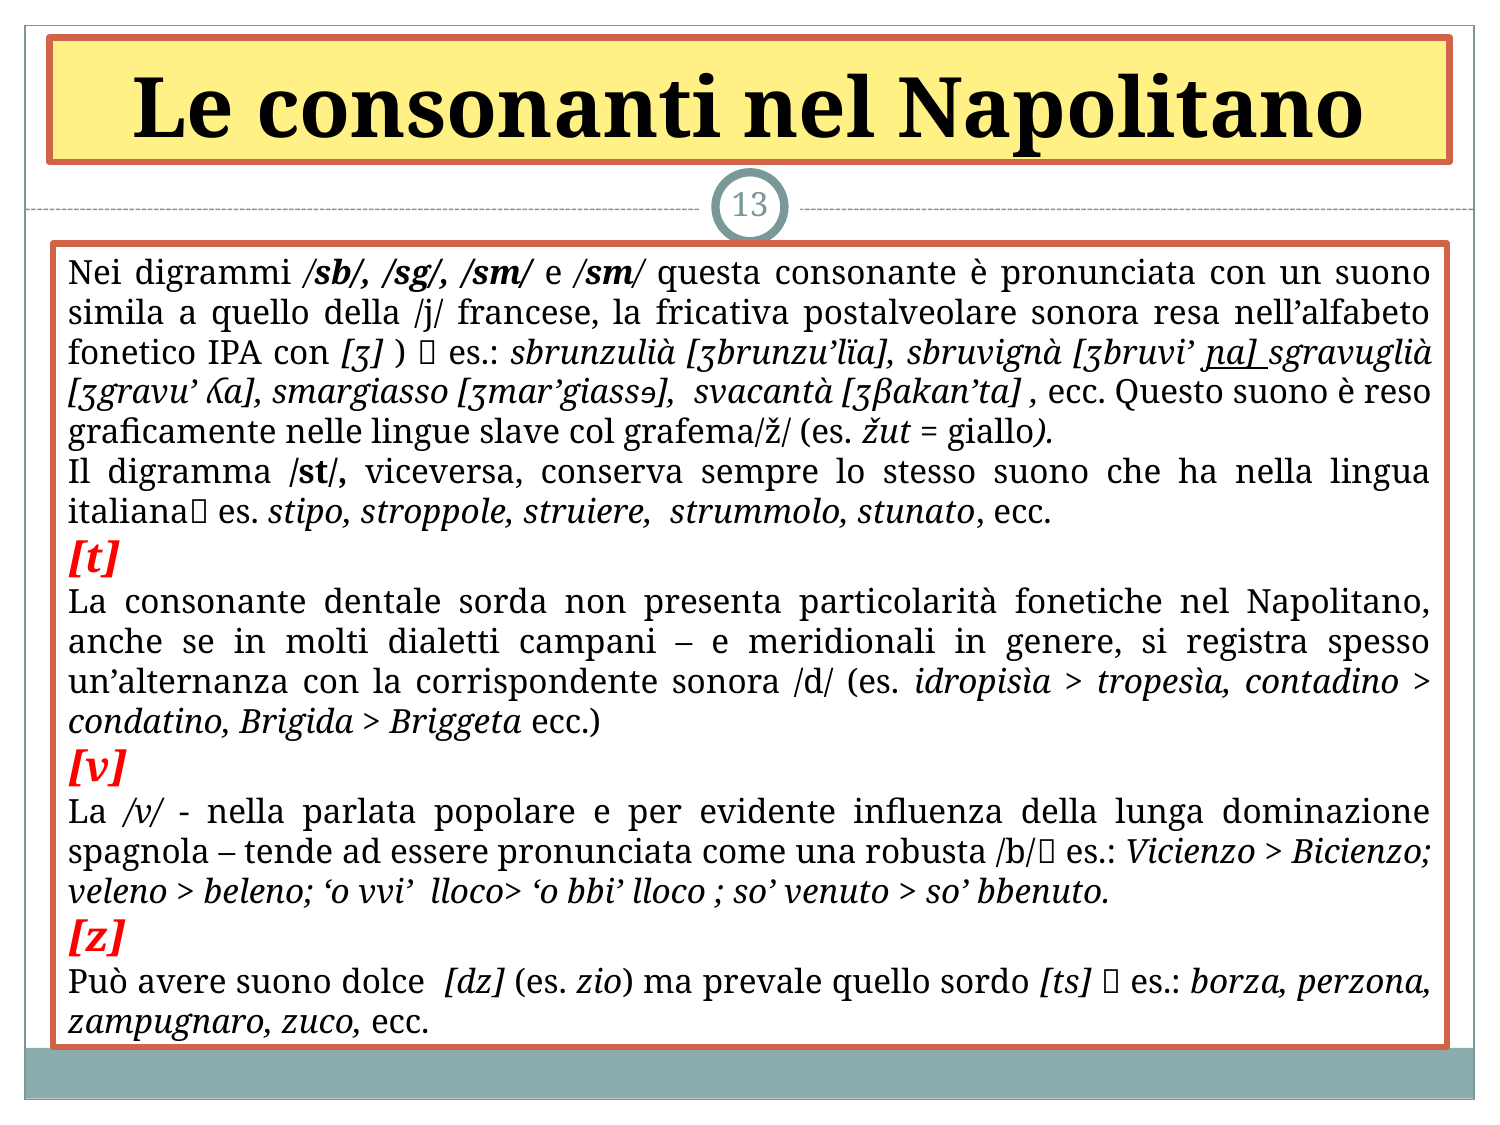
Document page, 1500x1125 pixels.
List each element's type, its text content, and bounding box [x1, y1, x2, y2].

title Le consonanti nel Napolitano [46, 34, 1453, 165]
slide_number 13 [712, 169, 788, 240]
text_box Nei digrammi /sb/, /sg/, /sm/ e /sm/ questa consonante è pronunciata con un suono simila a quello della /j/ francese, la fricativa postalveolare sonora resa nell’alfabeto fonetico IPA con [ʒ] )  es.: sbrunzulià [ʒbrunzu’lïa], sbruvignà [ʒbruvi’ ɲa] sgravuglià [ʒgravu’ ʎa], smargiasso [ʒmar’giassɘ], svacantà [ʒβakan’ta] , ecc. Questo suono è reso graficamente nelle lingue slave col grafema/ž/ (es. žut = giallo). Il digramma /st/, viceversa, conserva sempre lo stesso suono che ha nella lingua italiana es. stipo, stroppole, struiere, strummolo, stunato, ecc. [t] La consonante dentale sorda non presenta particolarità fonetiche nel Napolitano, anche se in molti dialetti campani – e meridionali in genere, si registra spesso un’alternanza con la corrispondente sonora /d/ (es. idropisìa > tropesìa, contadino > condatino, Brigida > Briggeta ecc.) [v] La /v/ - nella parlata popolare e per evidente influenza della lunga dominazione spagnola – tende ad essere pronunciata come una robusta /b/ es.: Vicienzo > Bicienzo; veleno > beleno; ‘o vvi’ lloco> ‘o bbi’ lloco ; so’ venuto > so’ bbenuto. [z] Può avere suono dolce [dz] (es. zio) ma prevale quello sordo [ts]  es.: borza, perzona, zampugnaro, zuco, ecc. [50, 240, 1450, 1050]
